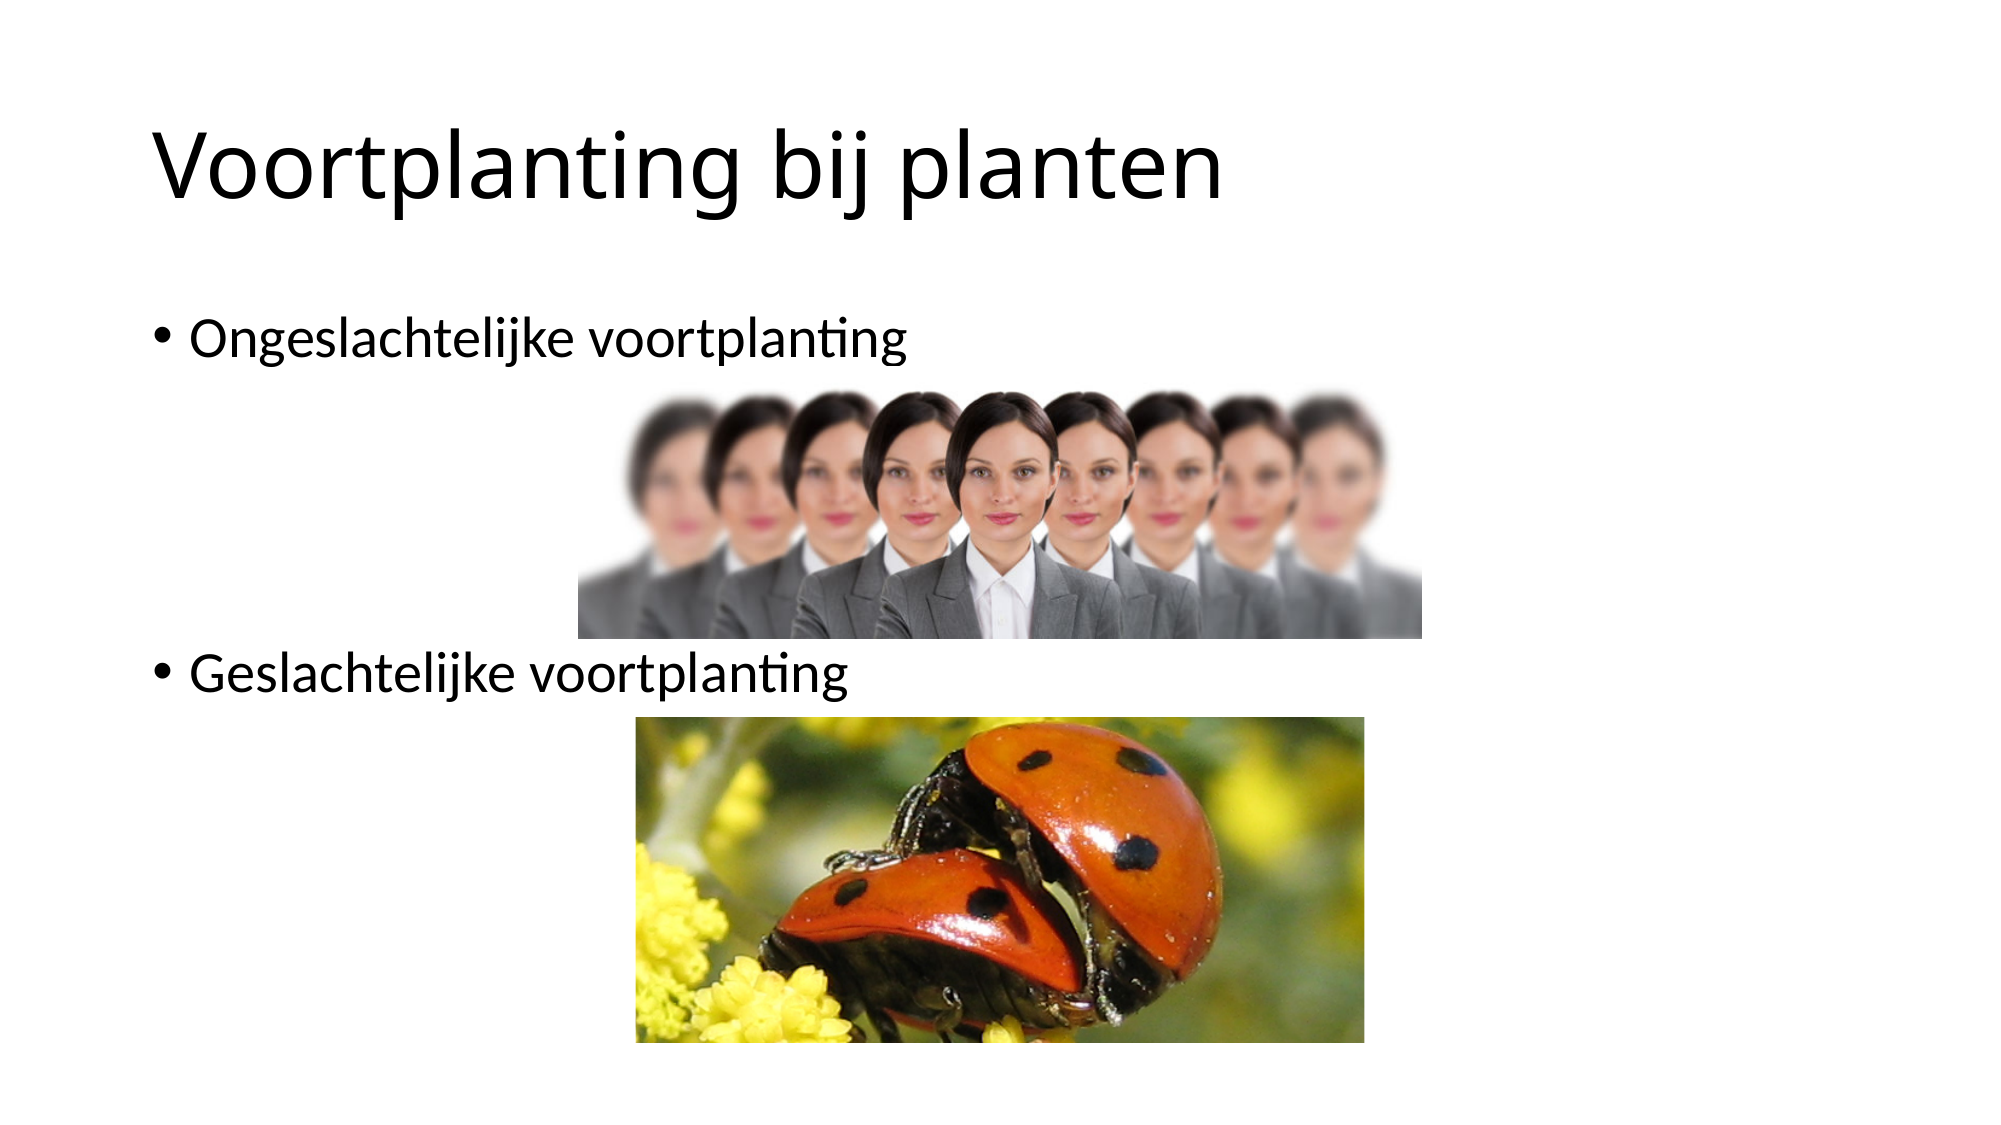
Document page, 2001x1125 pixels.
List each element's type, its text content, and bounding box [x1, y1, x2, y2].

title Voortplanting bij planten [137, 59, 1863, 278]
picture [578, 366, 1422, 639]
picture [635, 717, 1365, 1043]
list Ongeslachtelijke voortplanting Geslachtelijke voortplanting [137, 299, 1863, 1014]
